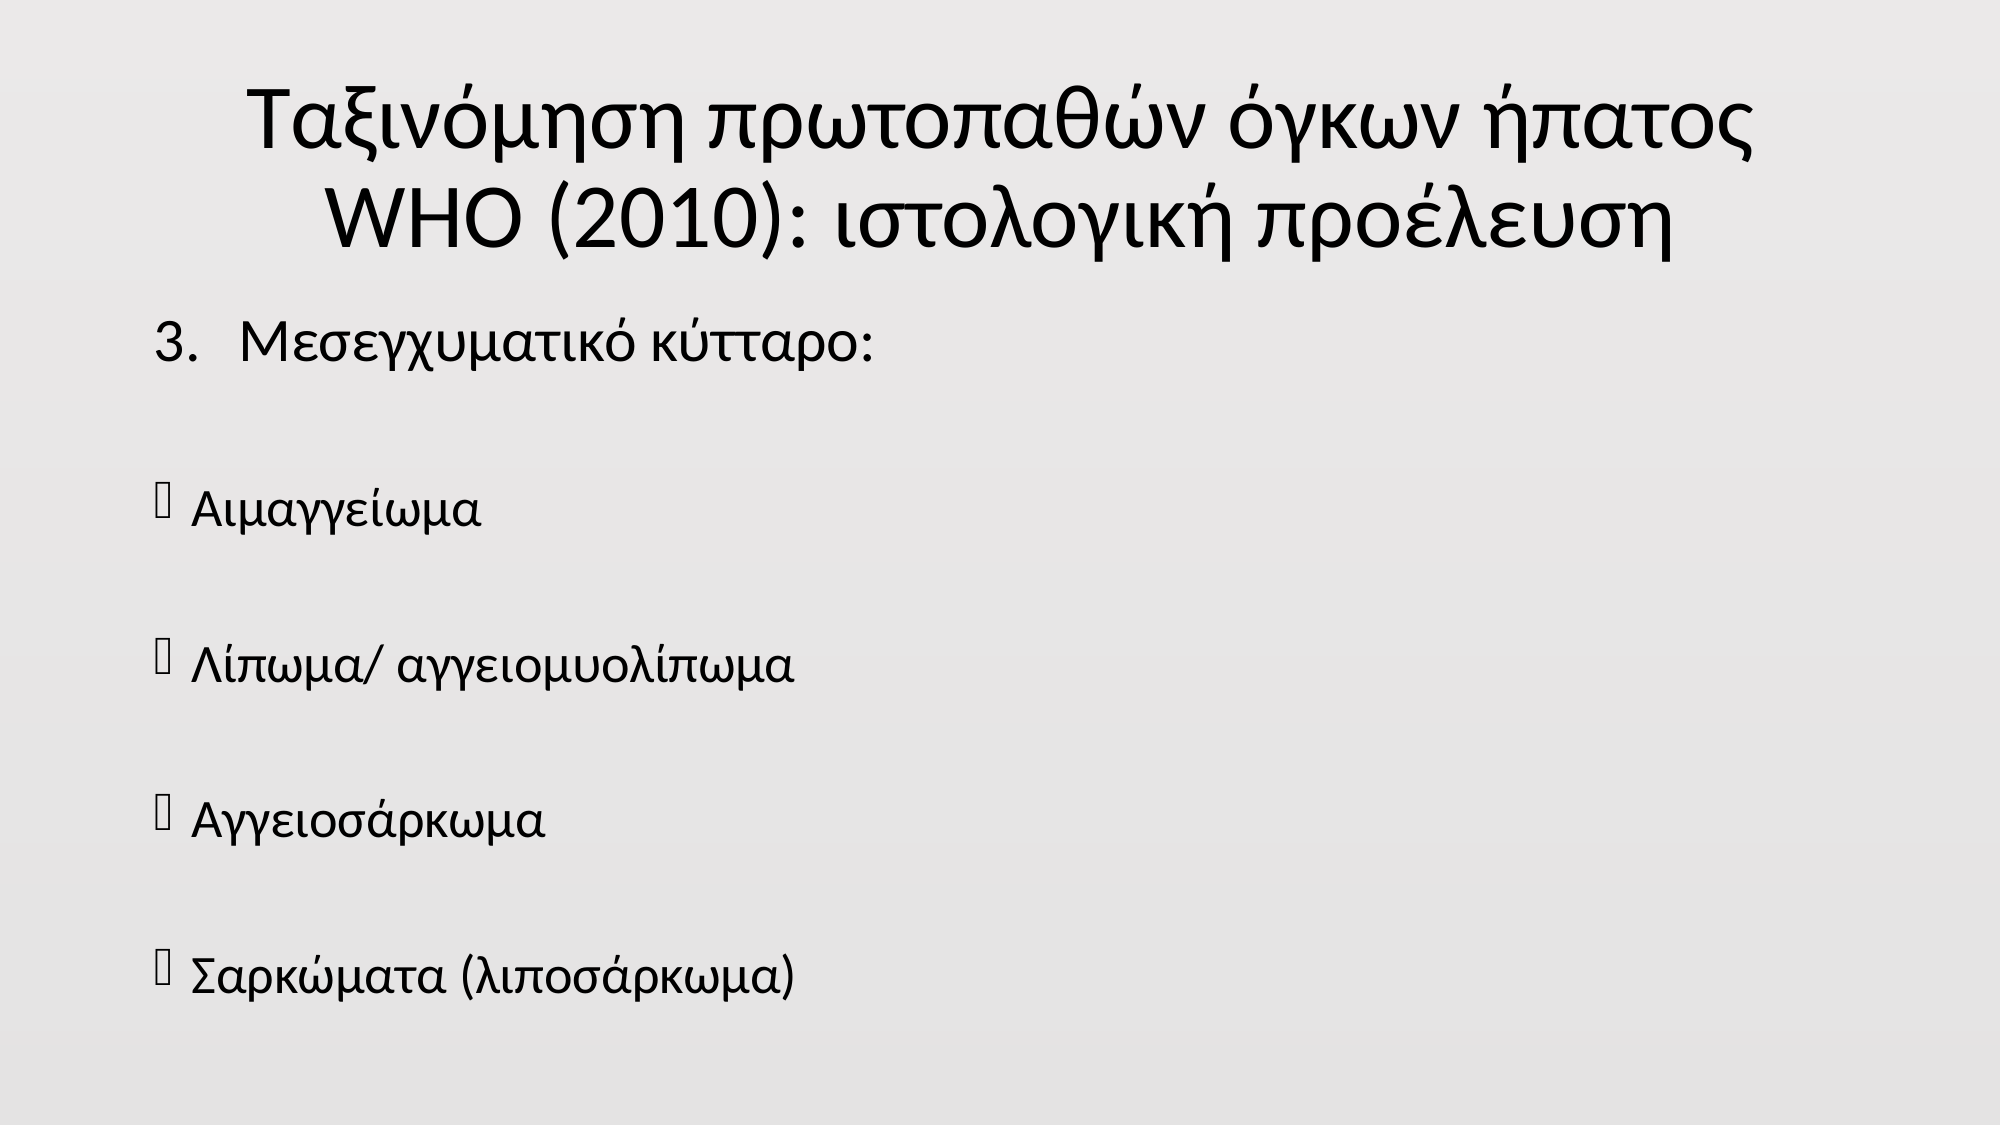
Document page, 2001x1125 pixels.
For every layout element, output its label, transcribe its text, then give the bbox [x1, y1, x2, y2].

list Μεσεγχυματικό κύτταρο: Αιμαγγείωμα Λίπωμα/ αγγειομυολίπωμα Αγγειοσάρκωμα Σαρκώματα (λιποσάρκωμα) [138, 299, 1864, 1014]
title Ταξινόμηση πρωτοπαθών όγκων ήπατος WHO (2010): ιστολογική προέλευση [138, 60, 1864, 278]
